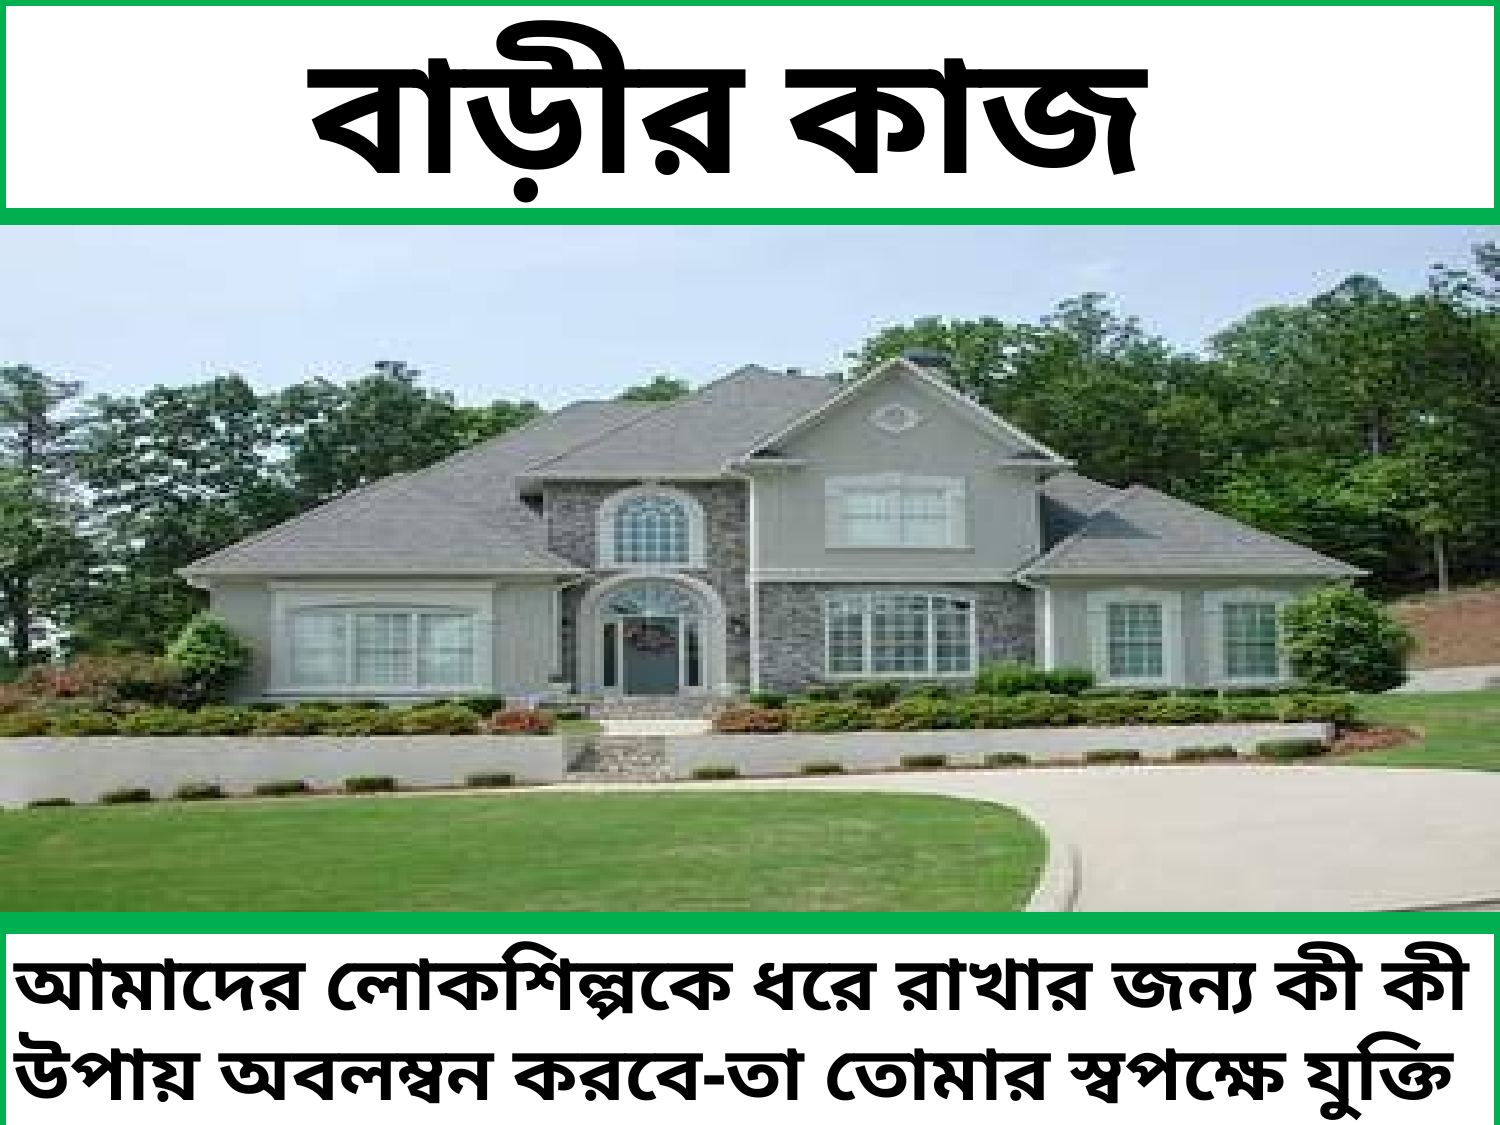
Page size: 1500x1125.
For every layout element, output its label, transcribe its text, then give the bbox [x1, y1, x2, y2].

text_box বাড়ীর কাজ [0, 0, 1500, 212]
picture [0, 224, 1500, 913]
text_box আমাদের লোকশিল্পকে ধরে রাখার জন্য কী কী উপায় অবলম্বন করবে-তা তোমার স্বপক্ষে যুক্তি দাও। [0, 928, 1500, 1125]
